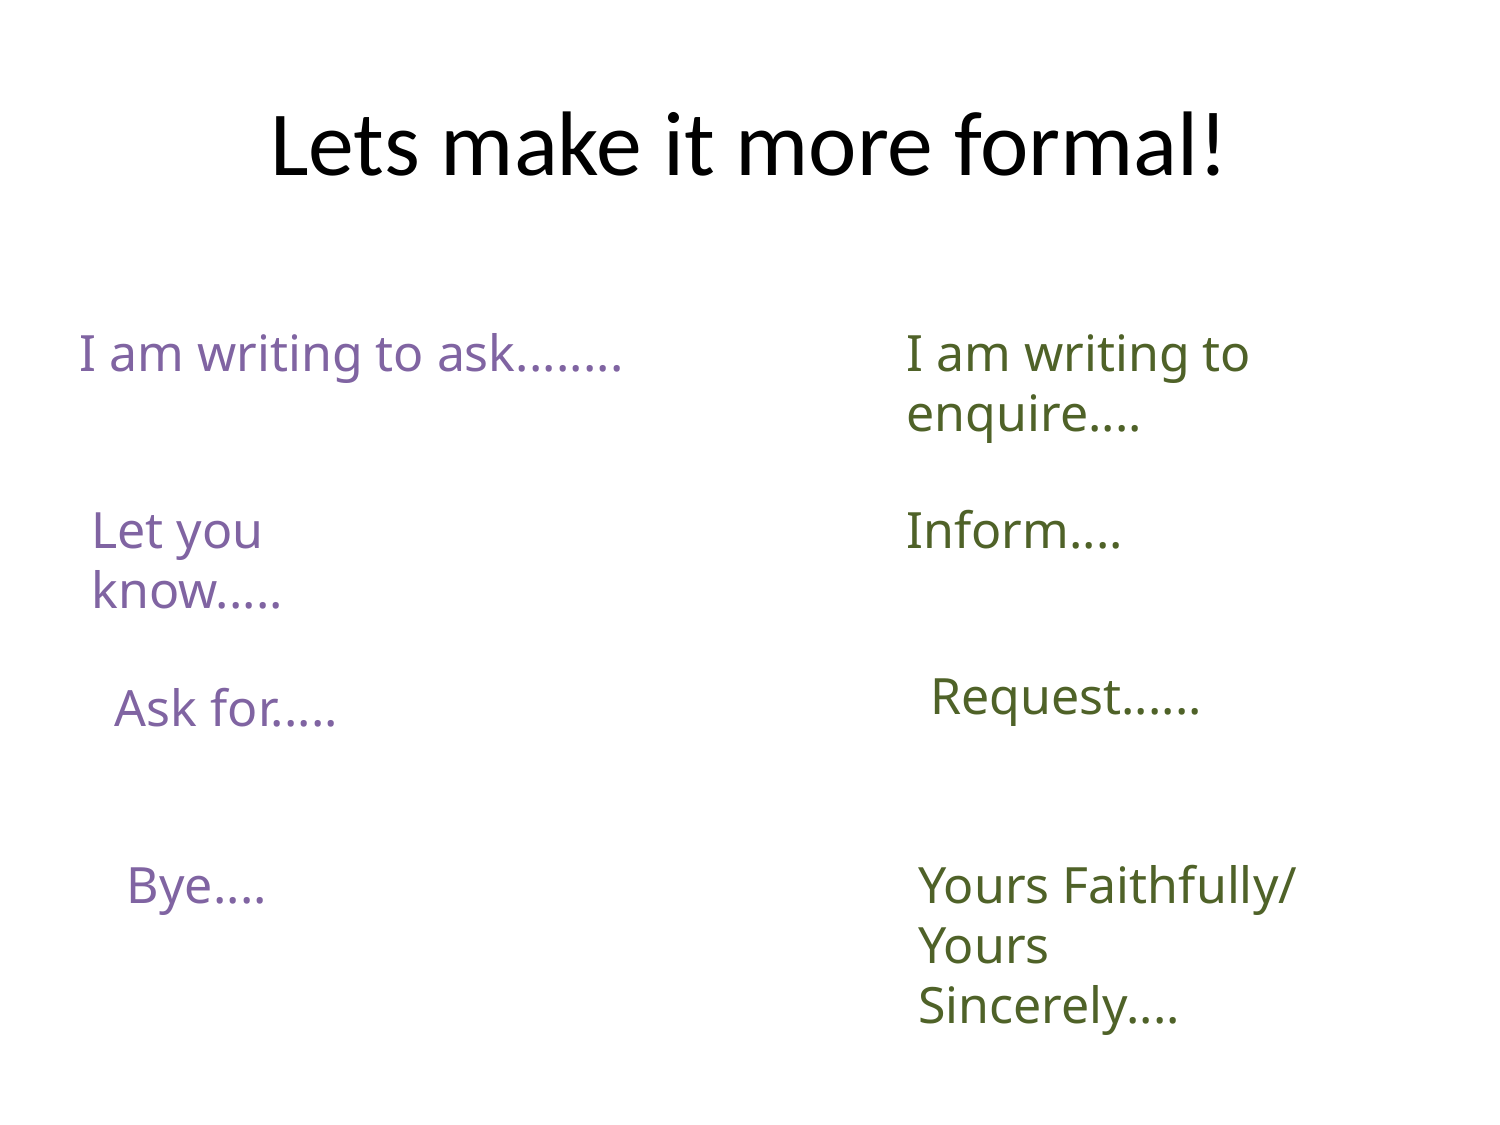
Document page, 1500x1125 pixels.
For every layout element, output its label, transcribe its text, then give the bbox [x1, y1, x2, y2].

text_box Yours Faithfully/ Yours Sincerely.... [903, 845, 1317, 1041]
text_box Request...... [915, 656, 1294, 732]
text_box Let you know..... [76, 491, 455, 627]
title Lets make it more formal! [75, 45, 1425, 233]
text_box I am writing to ask........ [64, 314, 739, 390]
text_box Ask for..... [100, 668, 443, 744]
text_box I am writing to enquire.... [891, 314, 1436, 450]
text_box Bye.... [112, 845, 479, 921]
text_box Inform.... [891, 491, 1329, 567]
